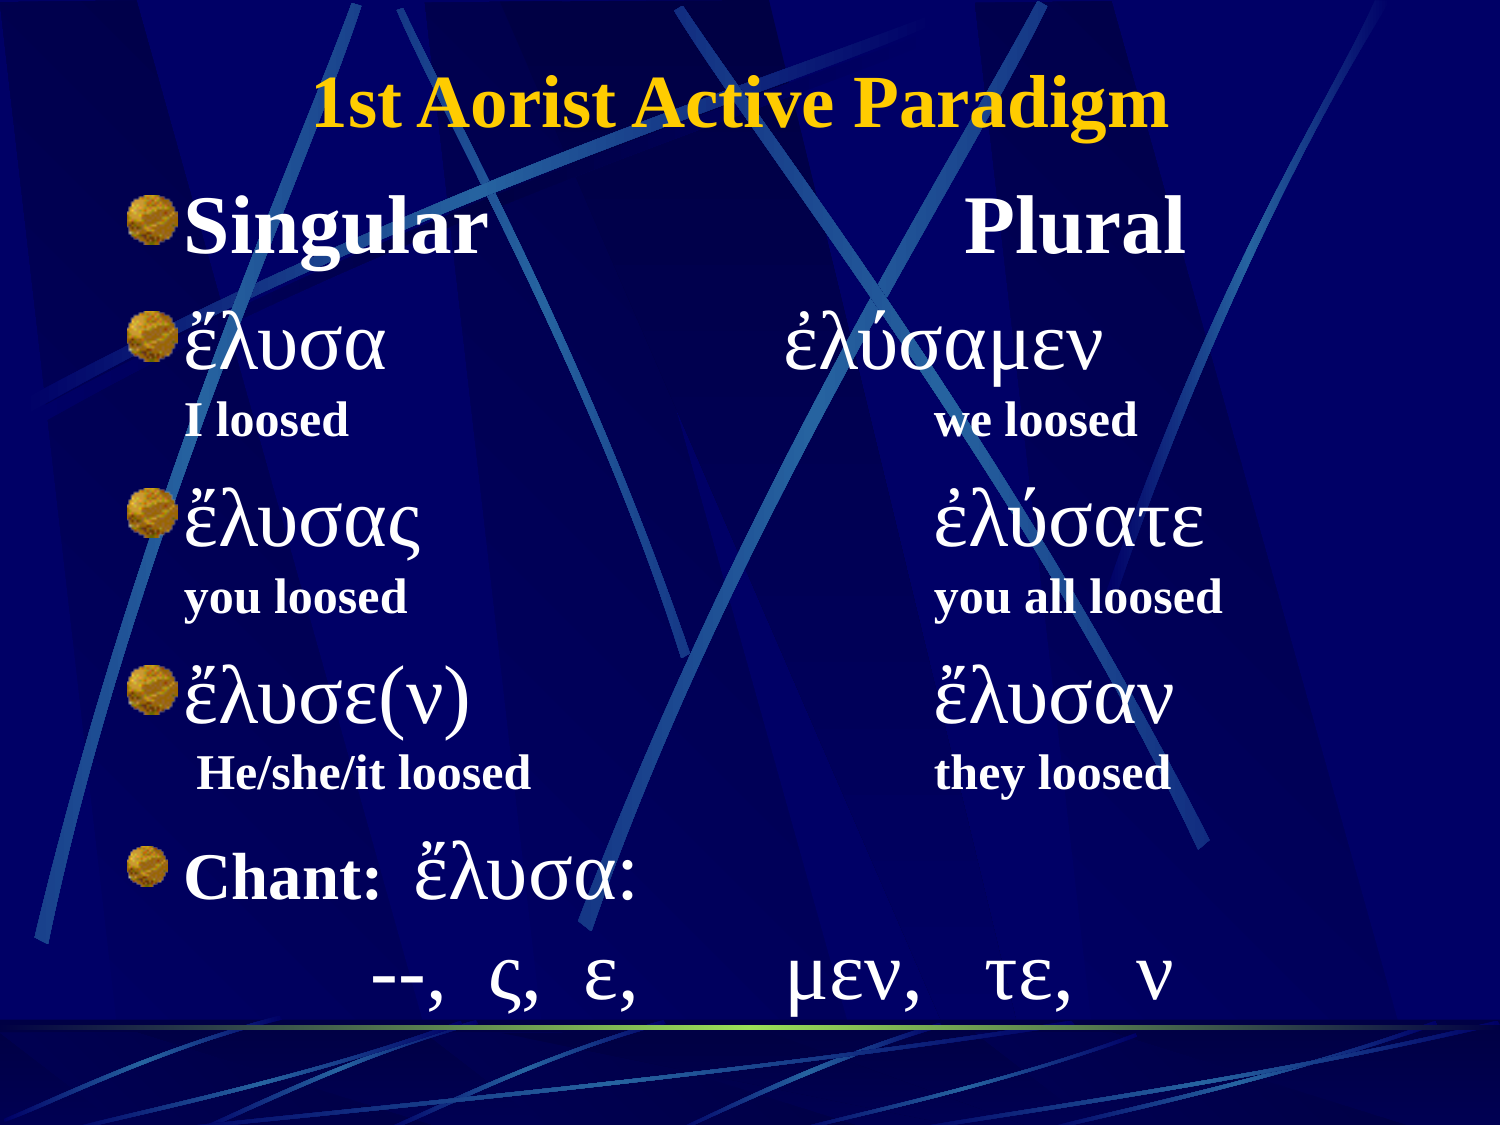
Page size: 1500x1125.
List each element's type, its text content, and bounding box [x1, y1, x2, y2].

picture [127, 488, 178, 538]
picture [127, 665, 178, 715]
picture [127, 195, 178, 245]
title 1st Aorist Active Paradigm [112, 44, 1388, 150]
picture [127, 846, 168, 887]
list Singular Plural ἔλυσα ἐλύσαμεν I loosed we loosed ἔλυσας ἐλύσατε you loosed you all loosed ἔλυσε(ν) ἔλυσαν He/she/it loosed they loosed Chant: ἔλυσα: --, ς, ε, μεν, τε, ν [112, 162, 1388, 1038]
picture [127, 311, 178, 362]
